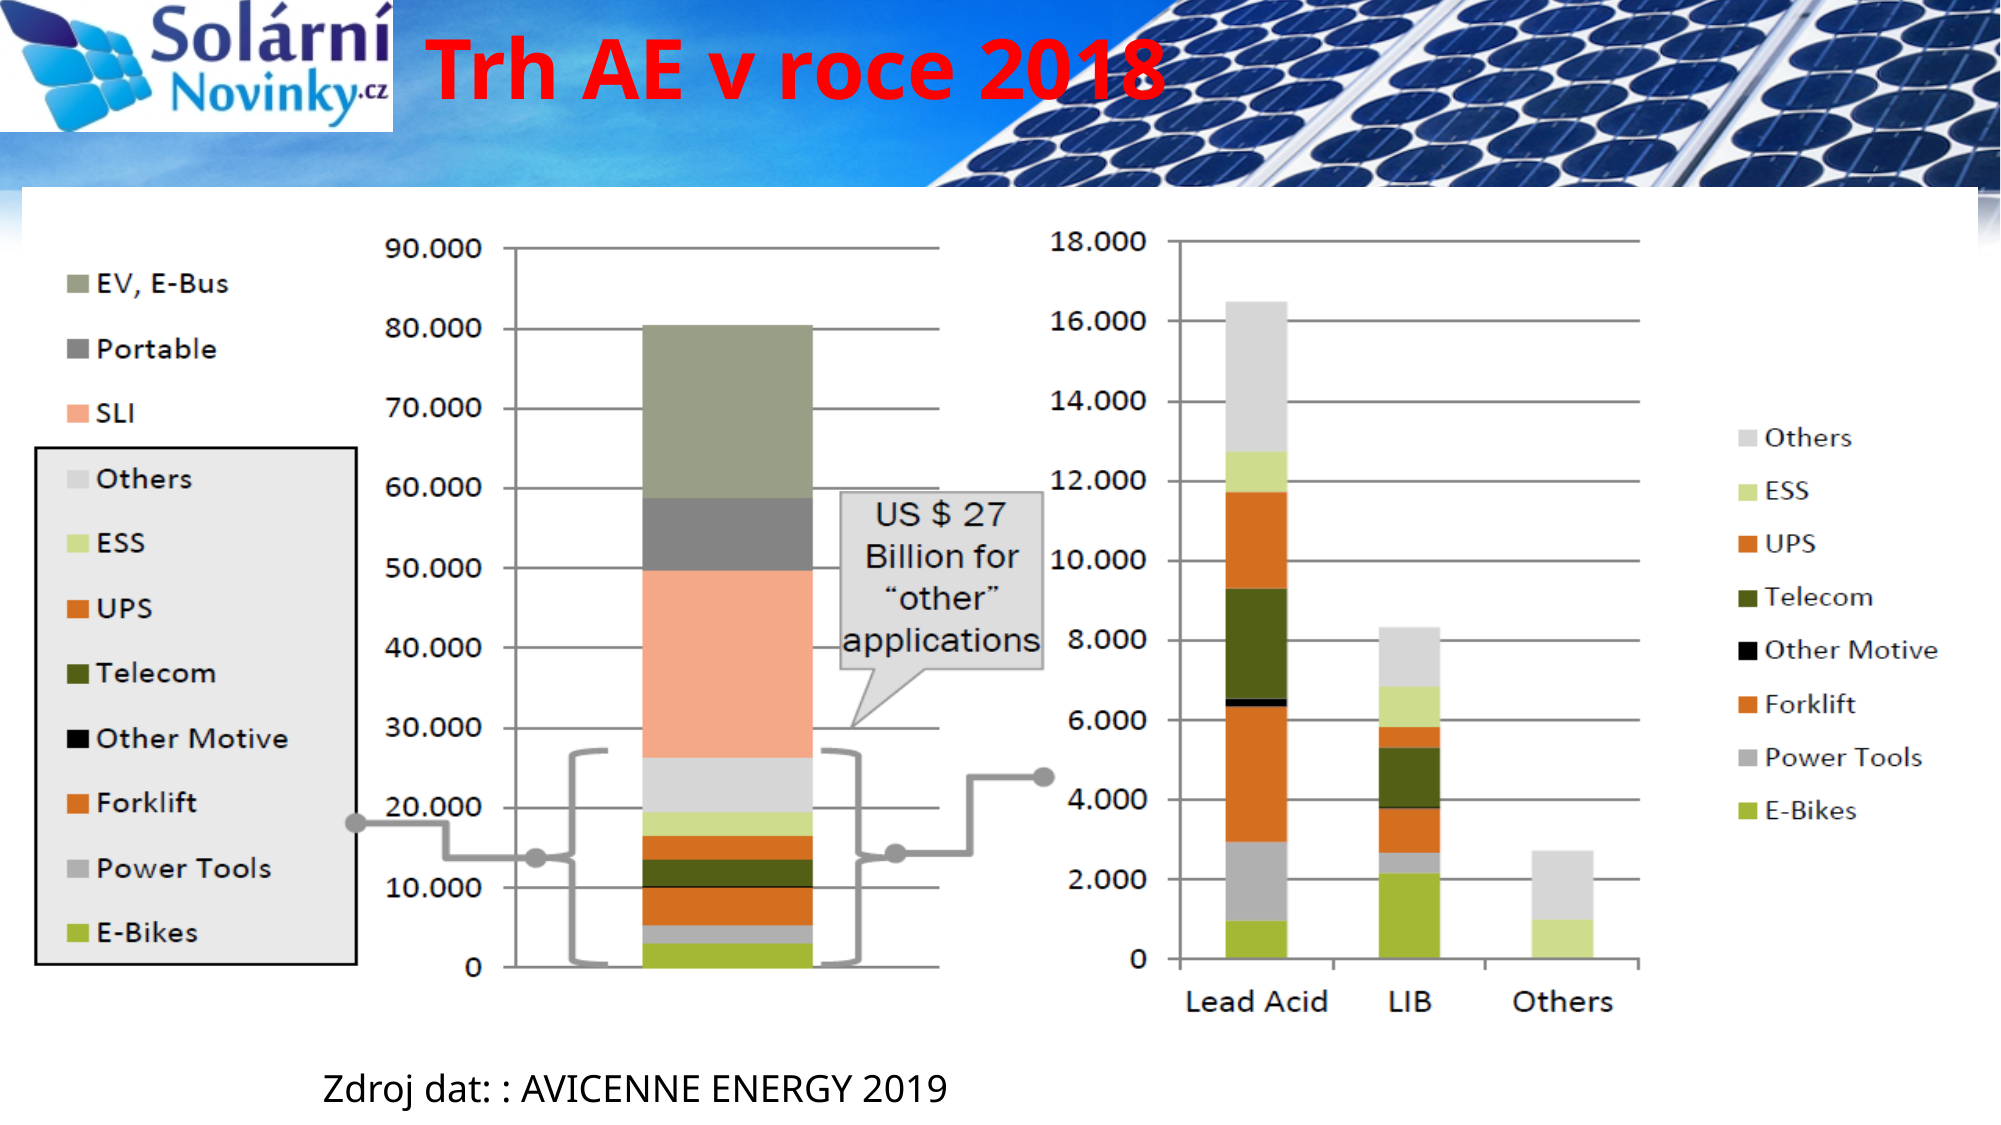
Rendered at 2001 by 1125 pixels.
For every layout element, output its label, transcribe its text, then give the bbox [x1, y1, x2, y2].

text_box Trh AE v roce 2018 [409, 9, 1414, 125]
text_box Zdroj dat: : AVICENNE ENERGY 2019 [307, 1057, 1702, 1125]
picture [0, 0, 2001, 1125]
text_box [274, 37, 1013, 150]
